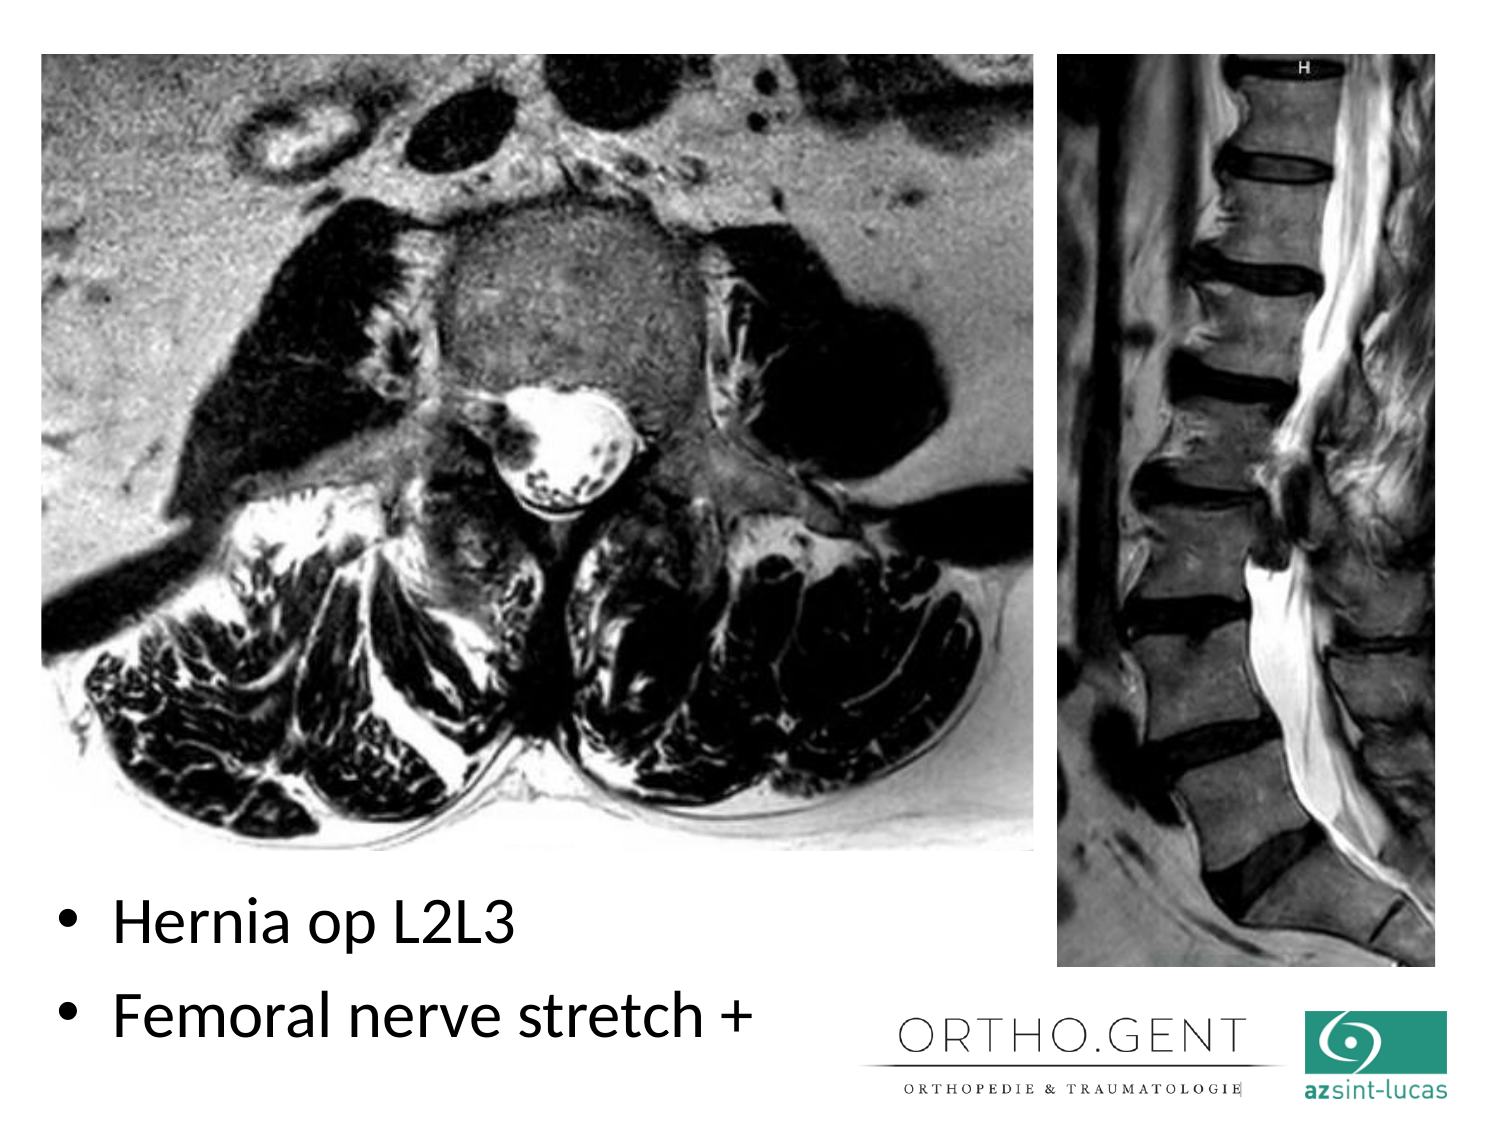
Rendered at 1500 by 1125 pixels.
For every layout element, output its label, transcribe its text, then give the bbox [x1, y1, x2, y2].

picture [809, 976, 1447, 1125]
list Hernia op L2L3 Femoral nerve stretch + [41, 869, 845, 1076]
picture [40, 54, 1034, 852]
picture [1056, 54, 1436, 968]
